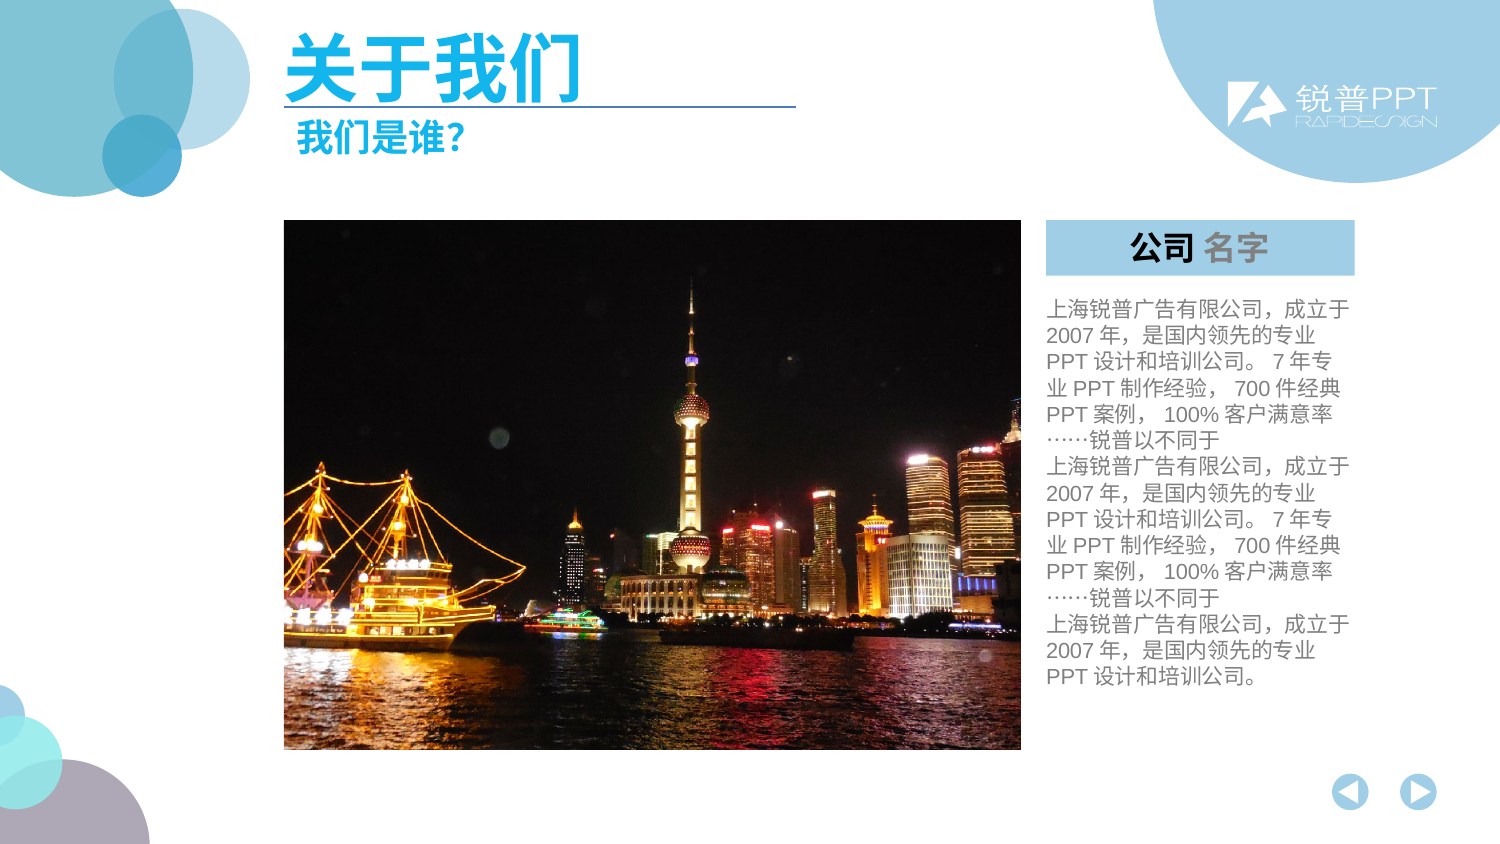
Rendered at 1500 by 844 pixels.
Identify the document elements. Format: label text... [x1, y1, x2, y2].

text_box 关于我们 [269, 14, 995, 119]
picture [283, 219, 1022, 750]
text_box 上海锐普广告有限公司，成立于2007年，是国内领先的专业PPT设计和培训公司。7年专业PPT制作经验，700件经典PPT案例，100%客户满意率……锐普以不同于 上海锐普广告有限公司，成立于2007年，是国内领先的专业PPT设计和培训公司。7年专业PPT制作经验，700件经典PPT案例，100%客户满意率……锐普以不同于 上海锐普广告有限公司，成立于2007年，是国内领先的专业PPT设计和培训公司。 [1045, 295, 1354, 690]
text_box [1044, 218, 1357, 278]
text_box 公司 名字 [1045, 220, 1354, 275]
text_box 我们是谁？ [281, 106, 517, 167]
